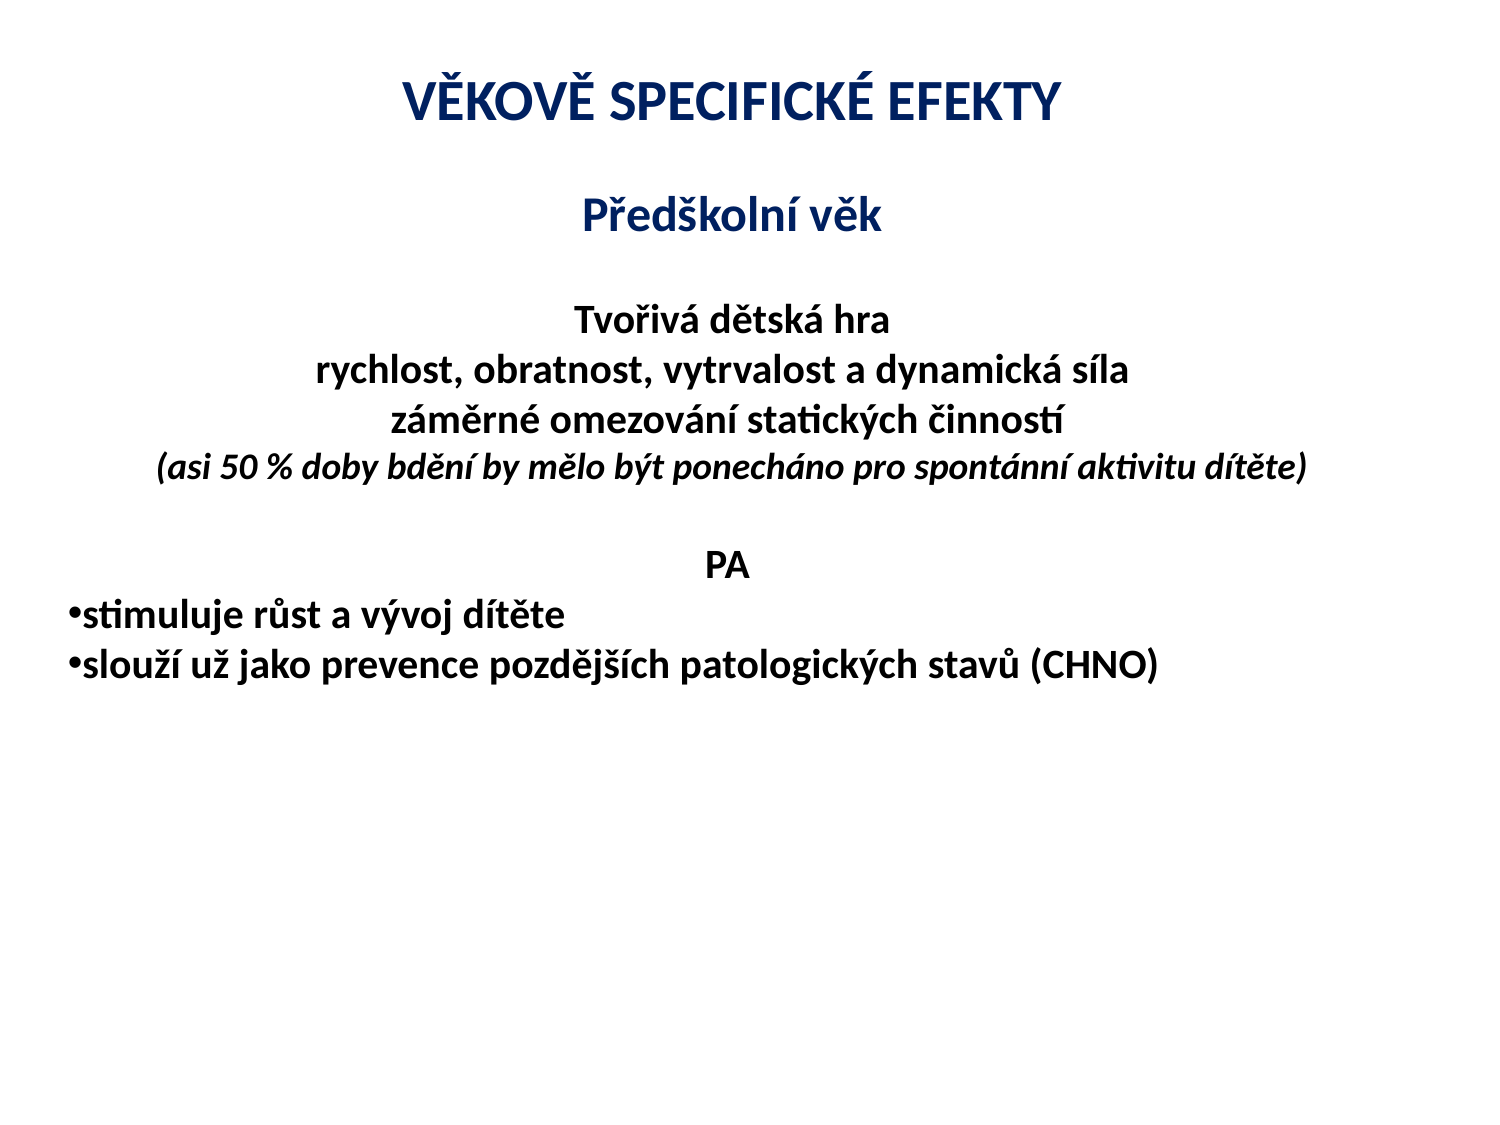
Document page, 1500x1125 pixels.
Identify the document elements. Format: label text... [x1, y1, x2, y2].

text_box VĚKOVĚ SPECIFICKÉ EFEKTY Předškolní věk Tvořivá dětská hra rychlost, obratnost, vytrvalost a dynamická síla záměrné omezování statických činností (asi 50 % doby bdění by mělo být ponecháno pro spontánní aktivitu dítěte) PA stimuluje růst a vývoj dítěte slouží už jako prevence pozdějších patologických stavů (CHNO) [53, 54, 1412, 745]
